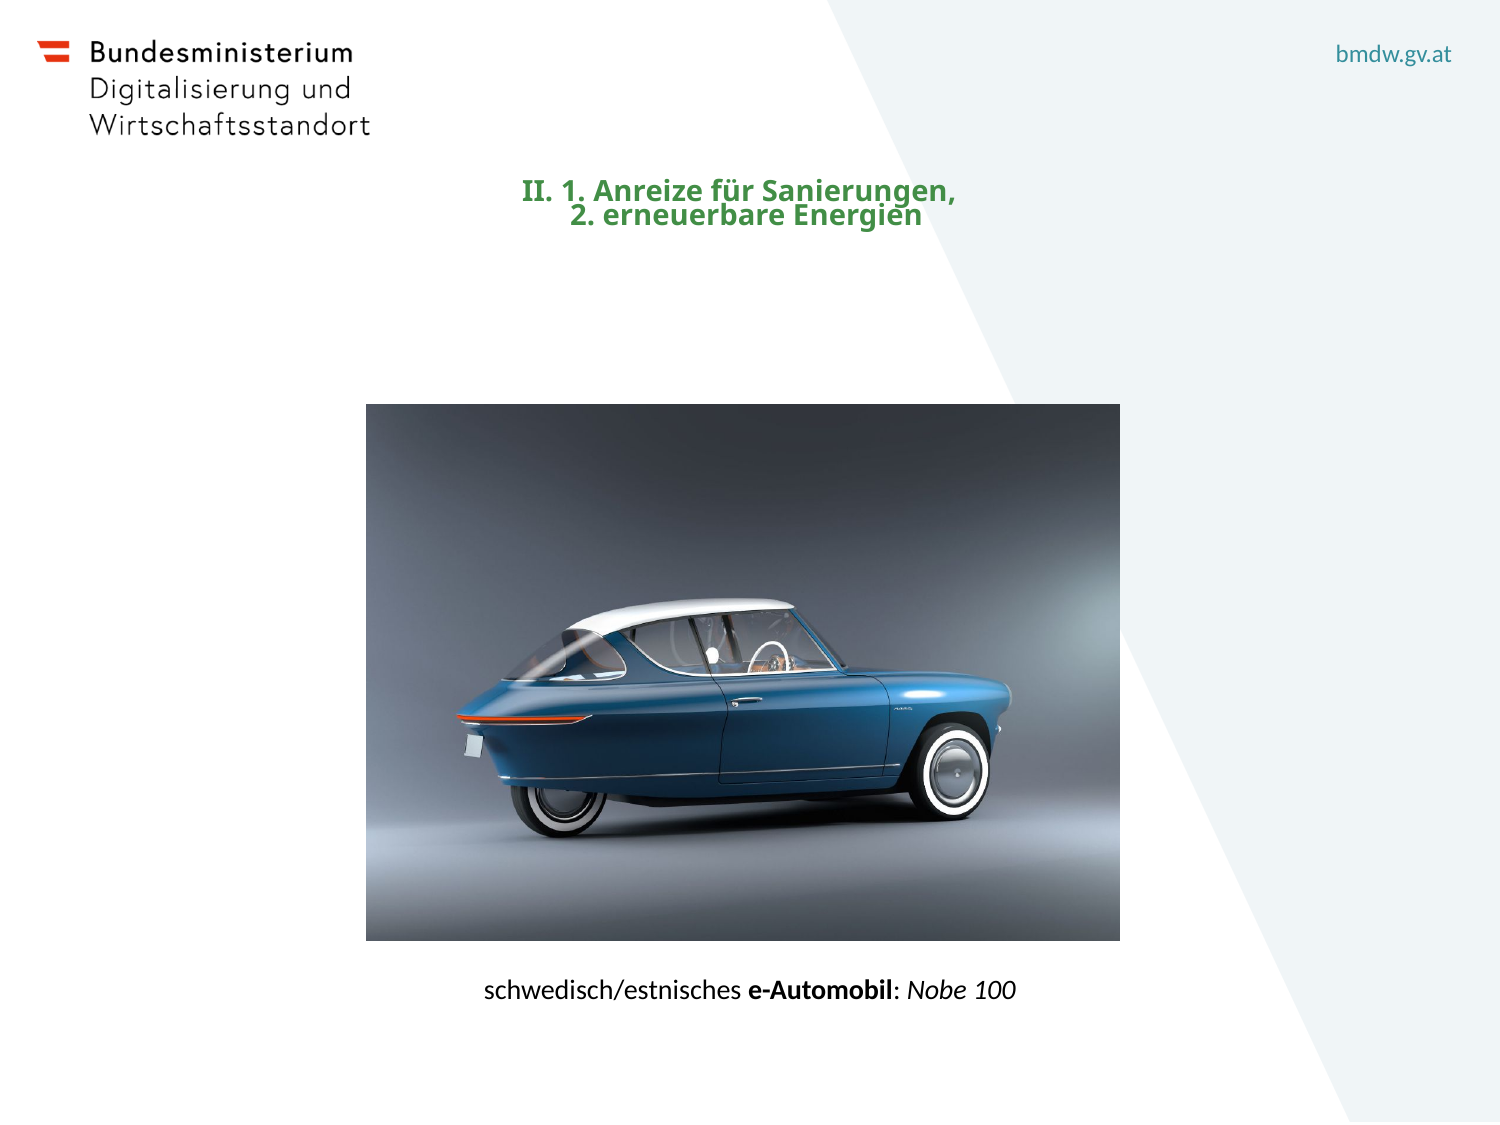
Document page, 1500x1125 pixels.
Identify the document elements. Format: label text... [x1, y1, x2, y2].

title II. 1. Anreize für Sanierungen, 2. erneuerbare Energien [88, 158, 1398, 295]
text_box schwedisch/estnisches e-Automobil: Nobe 100 [373, 964, 1127, 1014]
picture [0, 0, 1500, 1122]
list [366, 404, 1120, 941]
